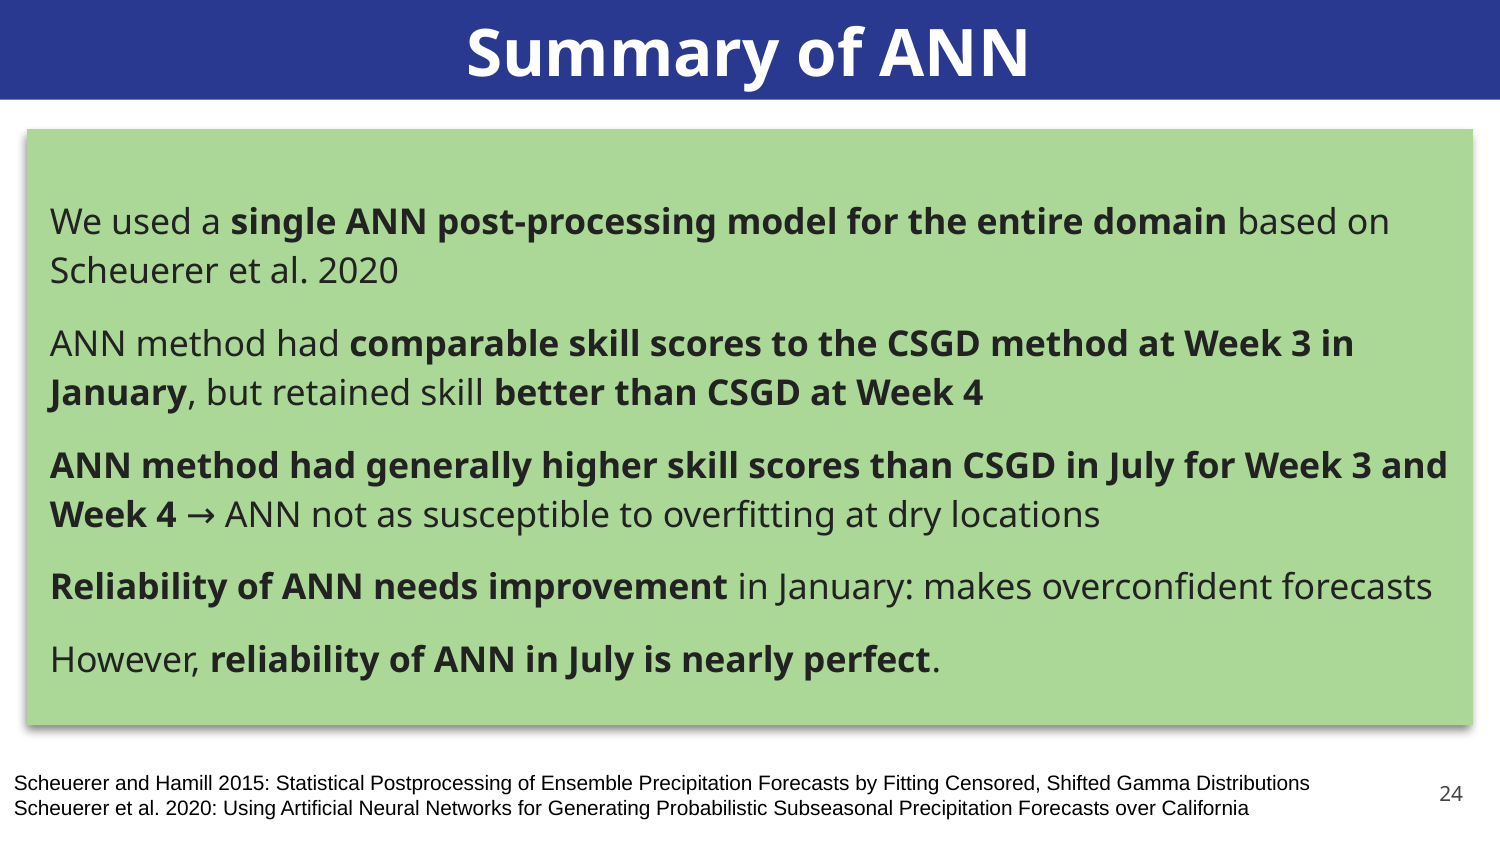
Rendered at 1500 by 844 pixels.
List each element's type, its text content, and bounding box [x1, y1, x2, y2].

list We used a single ANN post-processing model for the entire domain based on Scheuerer et al. 2020 ANN method had comparable skill scores to the CSGD method at Week 3 in January, but retained skill better than CSGD at Week 4 ANN method had generally higher skill scores than CSGD in July for Week 3 and Week 4 → ANN not as susceptible to overfitting at dry locations Reliability of ANN needs improvement in January: makes overconfident forecasts However, reliability of ANN in July is nearly perfect. [34, 177, 1466, 726]
title Summary of ANN [0, 0, 1500, 100]
slide_number ‹#› [1387, 762, 1478, 828]
text_box [27, 129, 1473, 726]
text_box Scheuerer and Hamill 2015: Statistical Postprocessing of Ensemble Precipitation Forecasts by Fitting Censored, Shifted Gamma Distributions Scheuerer et al. 2020: Using Artificial Neural Networks for Generating Probabilistic Subseasonal Precipitation Forecasts over California [0, 754, 1499, 835]
